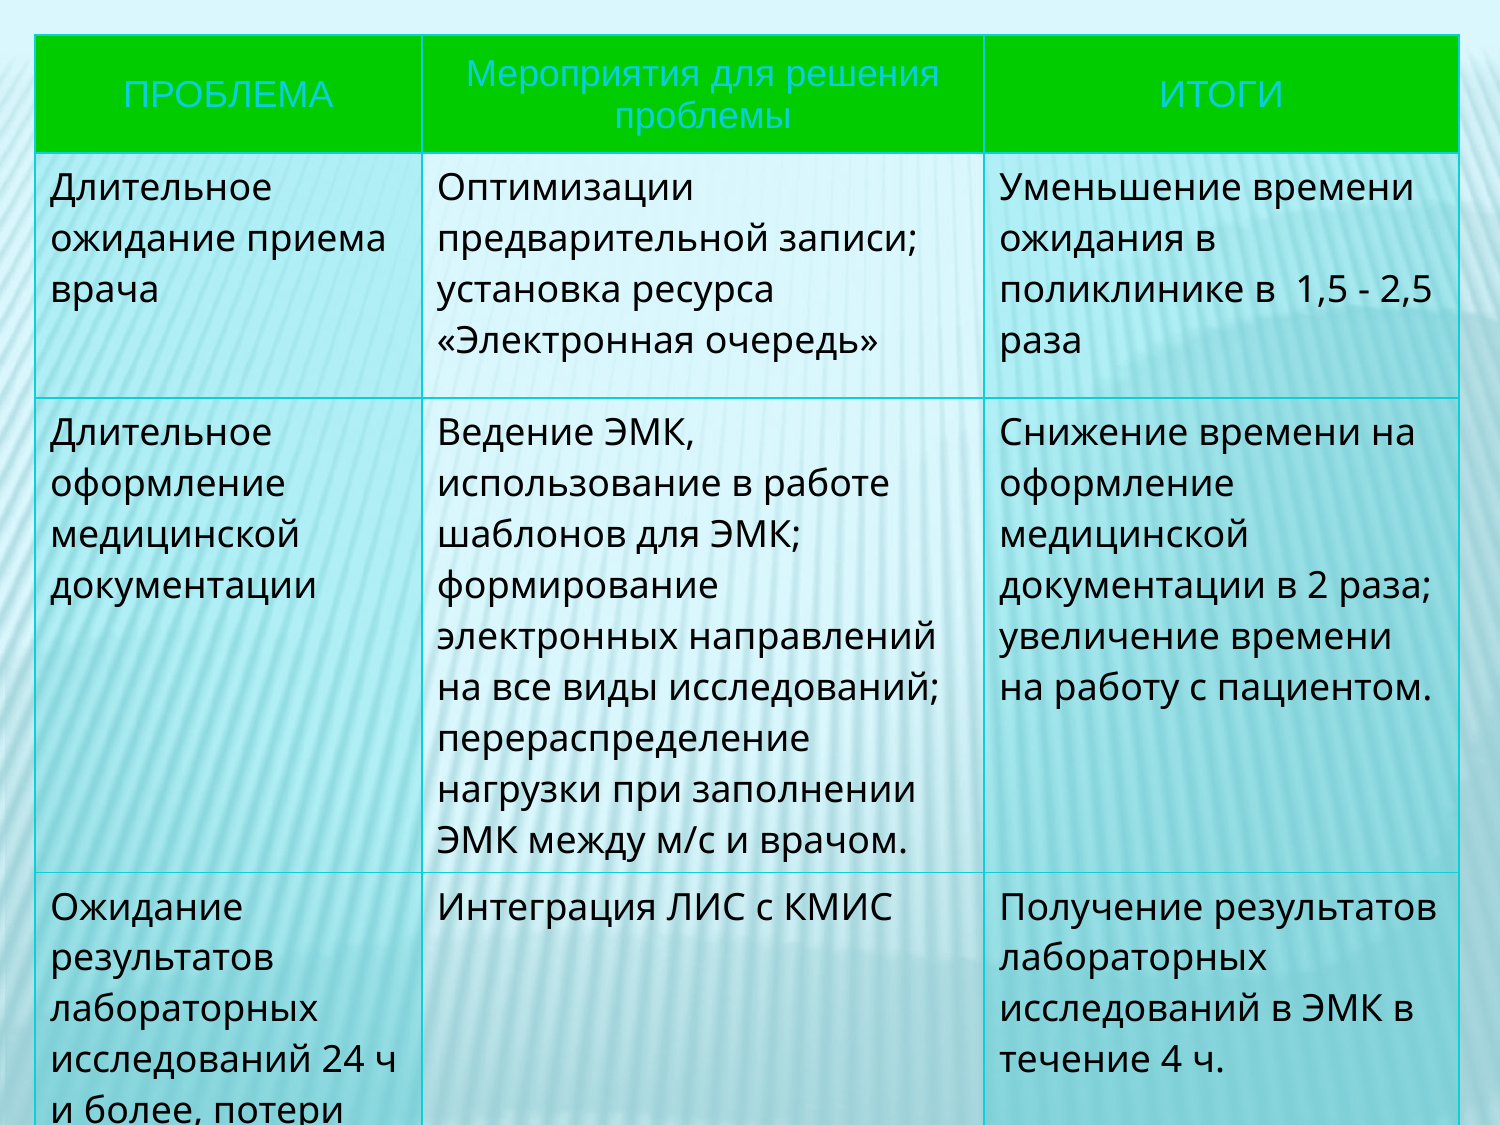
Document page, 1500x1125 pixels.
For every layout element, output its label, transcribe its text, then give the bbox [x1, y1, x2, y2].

table_cell Ведение ЭМК, использование в работе шаблонов для ЭМК; формирование электронных направлений на все виды исследований; перераспределение нагрузки при заполнении ЭМК между м/с и врачом. [423, 399, 983, 872]
table_header ПРОБЛЕМА [36, 36, 421, 152]
table_cell Оптимизации предварительной записи; установка ресурса «Электронная очередь» [423, 154, 983, 397]
table_header ИТОГИ [985, 36, 1458, 152]
table_header Мероприятия для решения проблемы [423, 36, 983, 152]
table_cell Интеграция ЛИС с КМИС [423, 873, 983, 1125]
table_cell Снижение времени на оформление медицинской документации в 2 раза; увеличение времени на работу с пациентом. [985, 399, 1458, 872]
table_cell Длительное оформление медицинской документации [36, 399, 421, 872]
table_cell Ожидание результатов лабораторных исследований 24 ч и более, потери бумажных носителей. [36, 873, 421, 1125]
table_cell Уменьшение времени ожидания в поликлинике в 1,5 - 2,5 раза [985, 154, 1458, 397]
table_cell Длительное ожидание приема врача [36, 154, 421, 397]
table_cell Получение результатов лабораторных исследований в ЭМК в течение 4 ч. [985, 873, 1458, 1125]
